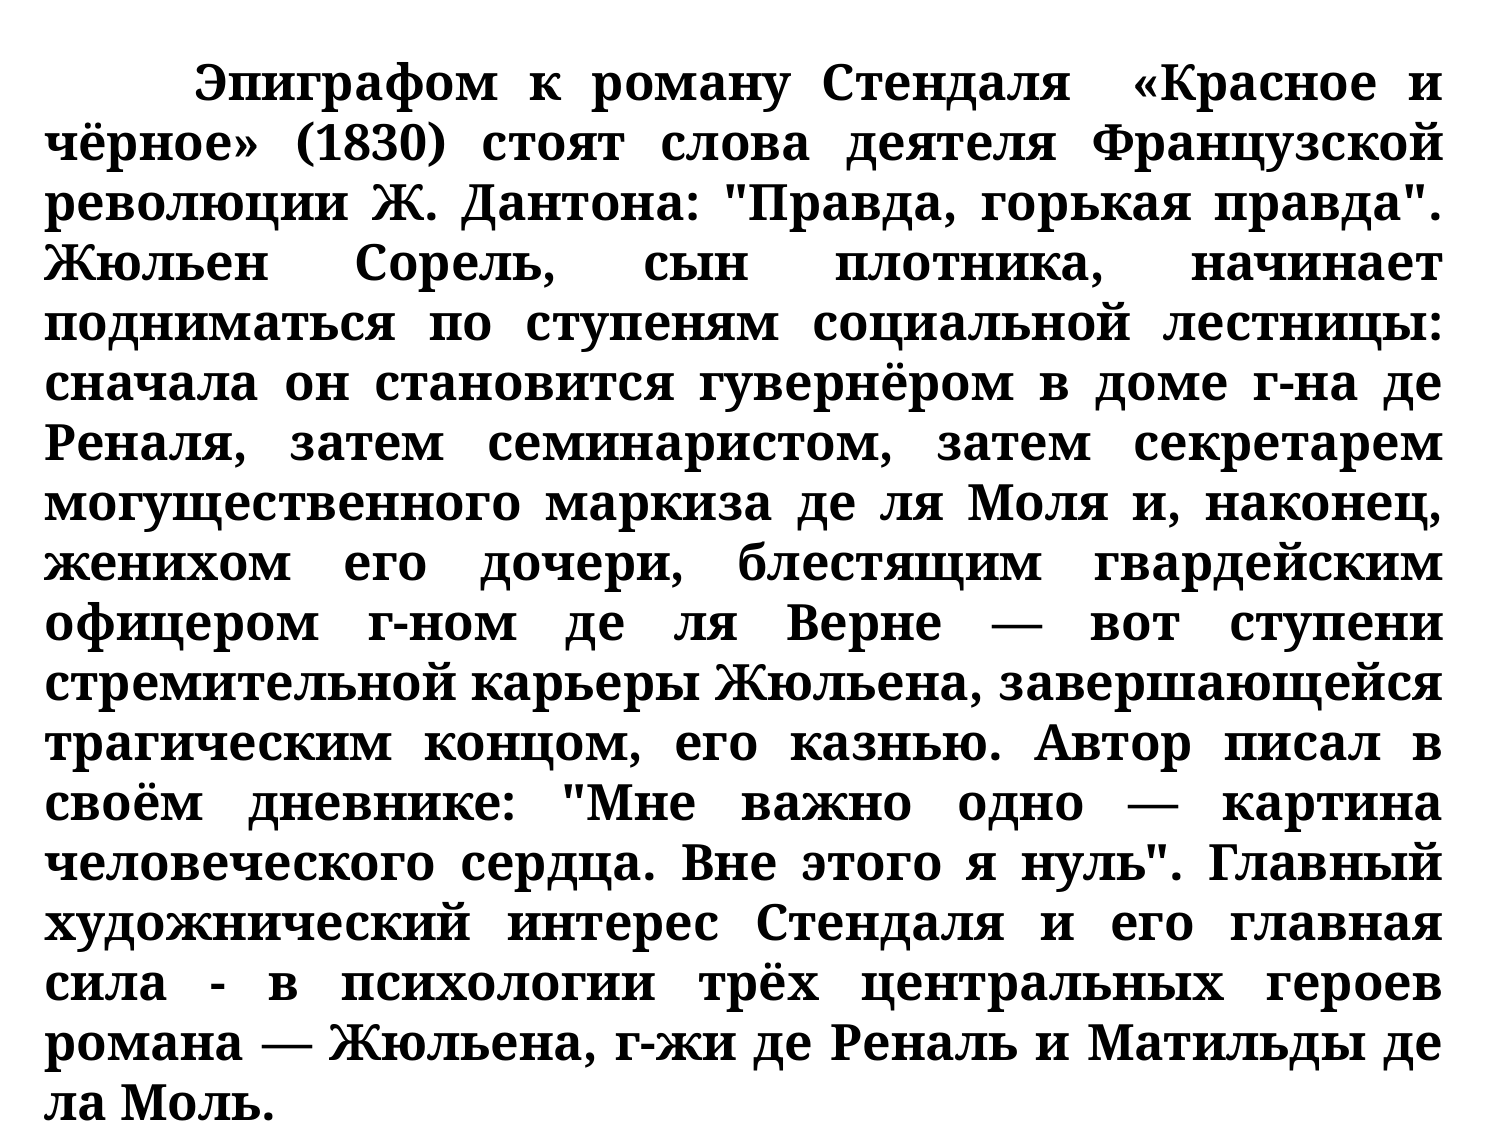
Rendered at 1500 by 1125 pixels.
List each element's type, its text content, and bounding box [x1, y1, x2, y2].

list Эпиграфом к роману Стендаля «Красное и чёрное» (1830) стоят слова деятеля Французской революции Ж. Дантона: "Правда, горькая правда". Жюльен Сорель, сын плотника, начинает подниматься по ступеням социальной лестницы: сначала он становится гувернёром в доме г-на де Реналя, затем семинаристом, затем секретарем могущественного маркиза де ля Моля и, наконец, женихом его дочери, блестящим гвардейским офицером г-ном де ля Верне — вот ступени стремительной карьеры Жюльена, завершающейся трагическим концом, его казнью. Автор писал в своём дневнике: "Мне важно одно — картина человеческого сердца. Вне этого я нуль". Главный художнический интерес Стендаля и его главная сила - в психологии трёх центральных героев романа — Жюльена, г-жи де Реналь и Матильды де ла Моль. [29, 42, 1460, 1063]
